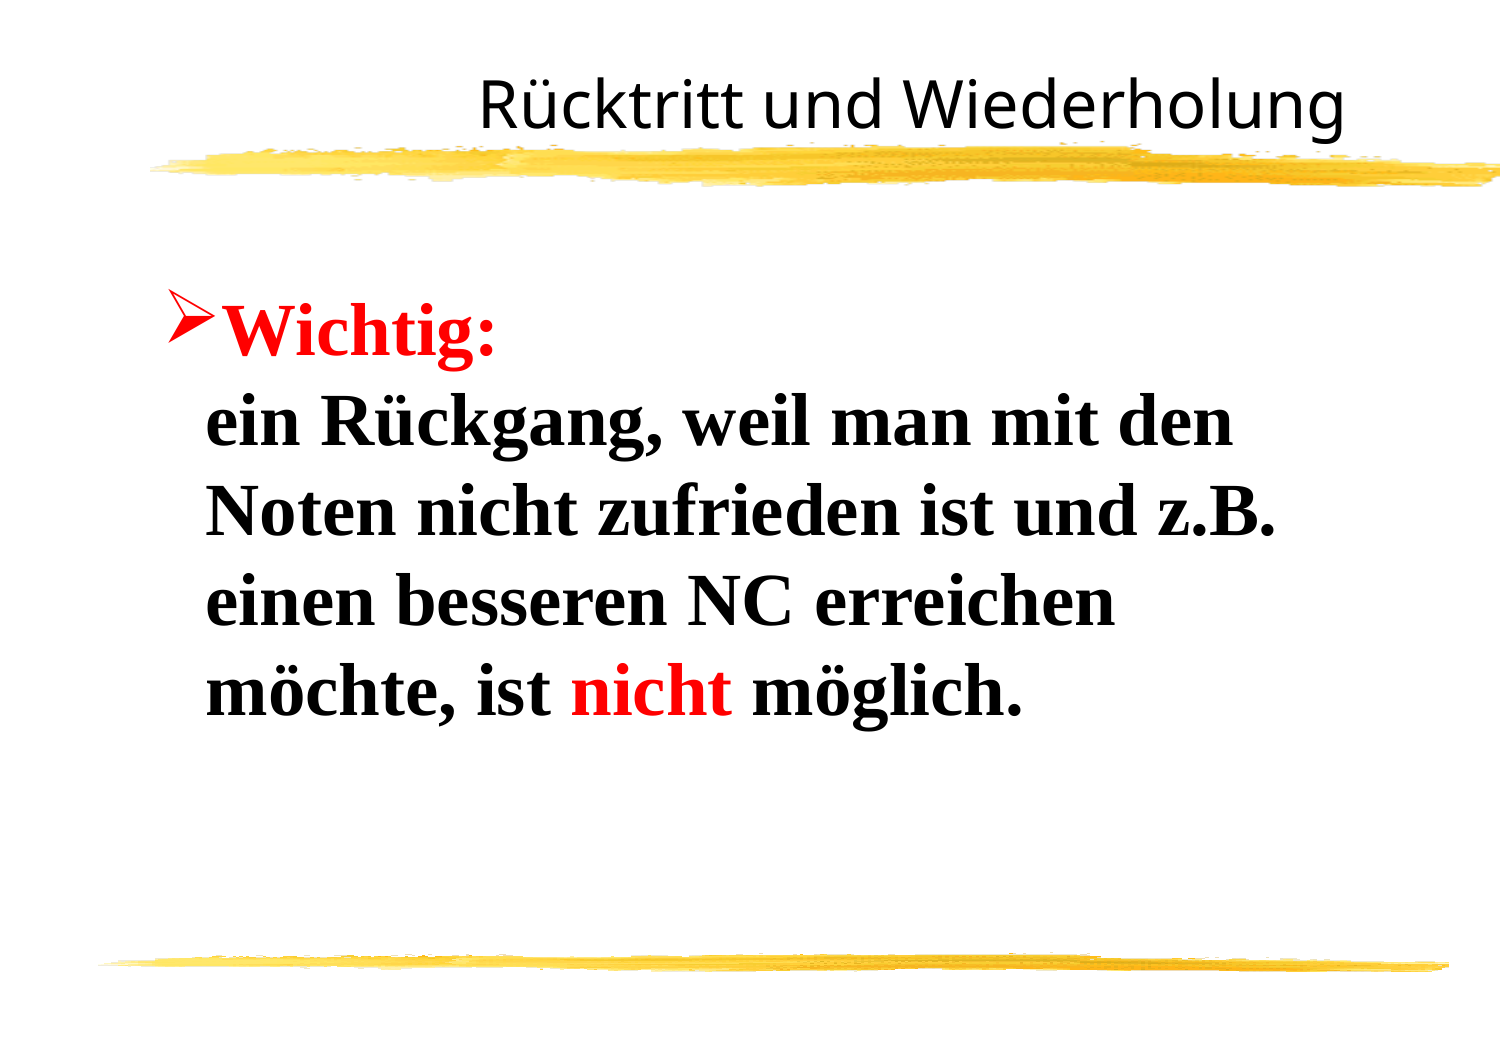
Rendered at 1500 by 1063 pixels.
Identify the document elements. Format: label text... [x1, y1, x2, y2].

picture [98, 950, 1449, 976]
picture [150, 136, 1500, 197]
text_box Wichtig: ein Rückgang, weil man mit den Noten nicht zufrieden ist und z.B. einen besseren NC erreichen möchte, ist nicht möglich. [147, 273, 1354, 739]
title Rücktritt und Wiederholung [125, 41, 1364, 150]
